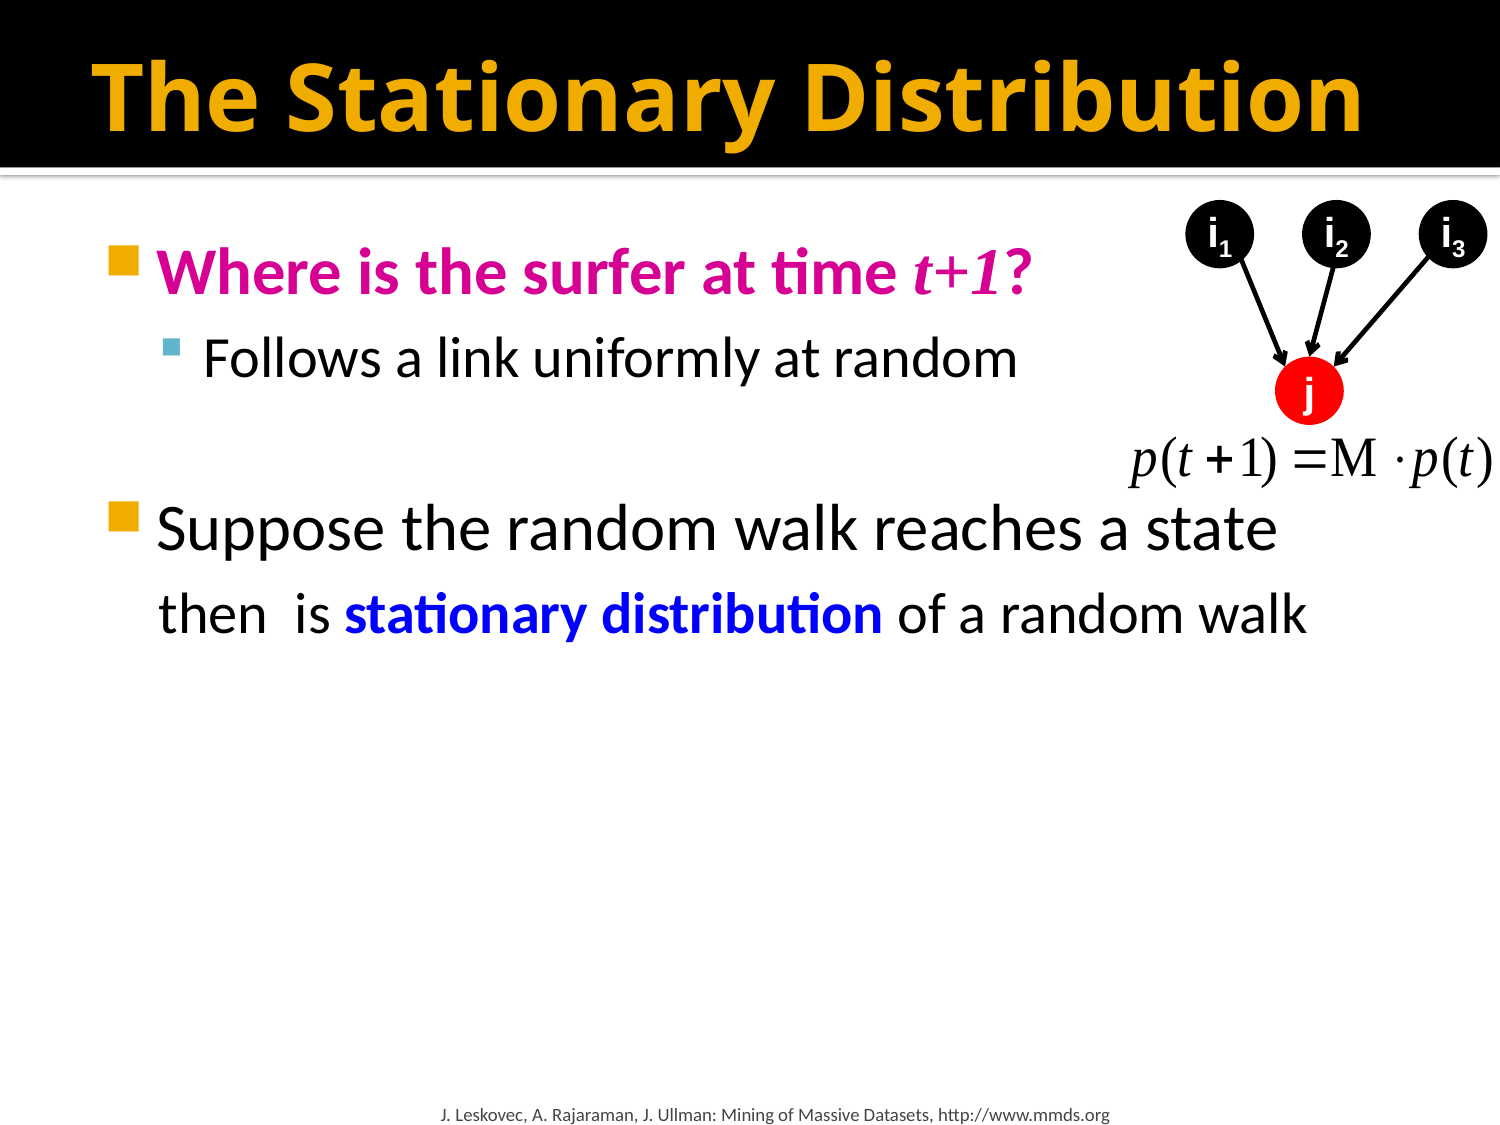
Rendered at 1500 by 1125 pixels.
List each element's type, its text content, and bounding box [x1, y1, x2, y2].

text_box i3 [1415, 196, 1492, 272]
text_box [1228, 228, 1286, 367]
text_box j [1271, 353, 1348, 422]
title The Stationary Distribution [75, 12, 1425, 175]
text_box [1333, 228, 1454, 367]
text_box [1117, 423, 1500, 500]
text_box i1 [1181, 196, 1258, 273]
text_box i2 [1298, 196, 1374, 253]
footer J. Leskovec, A. Rajaraman, J. Ullman: Mining of Massive Datasets, http://www.mmds.org [433, 1080, 1337, 1125]
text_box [1309, 228, 1331, 357]
